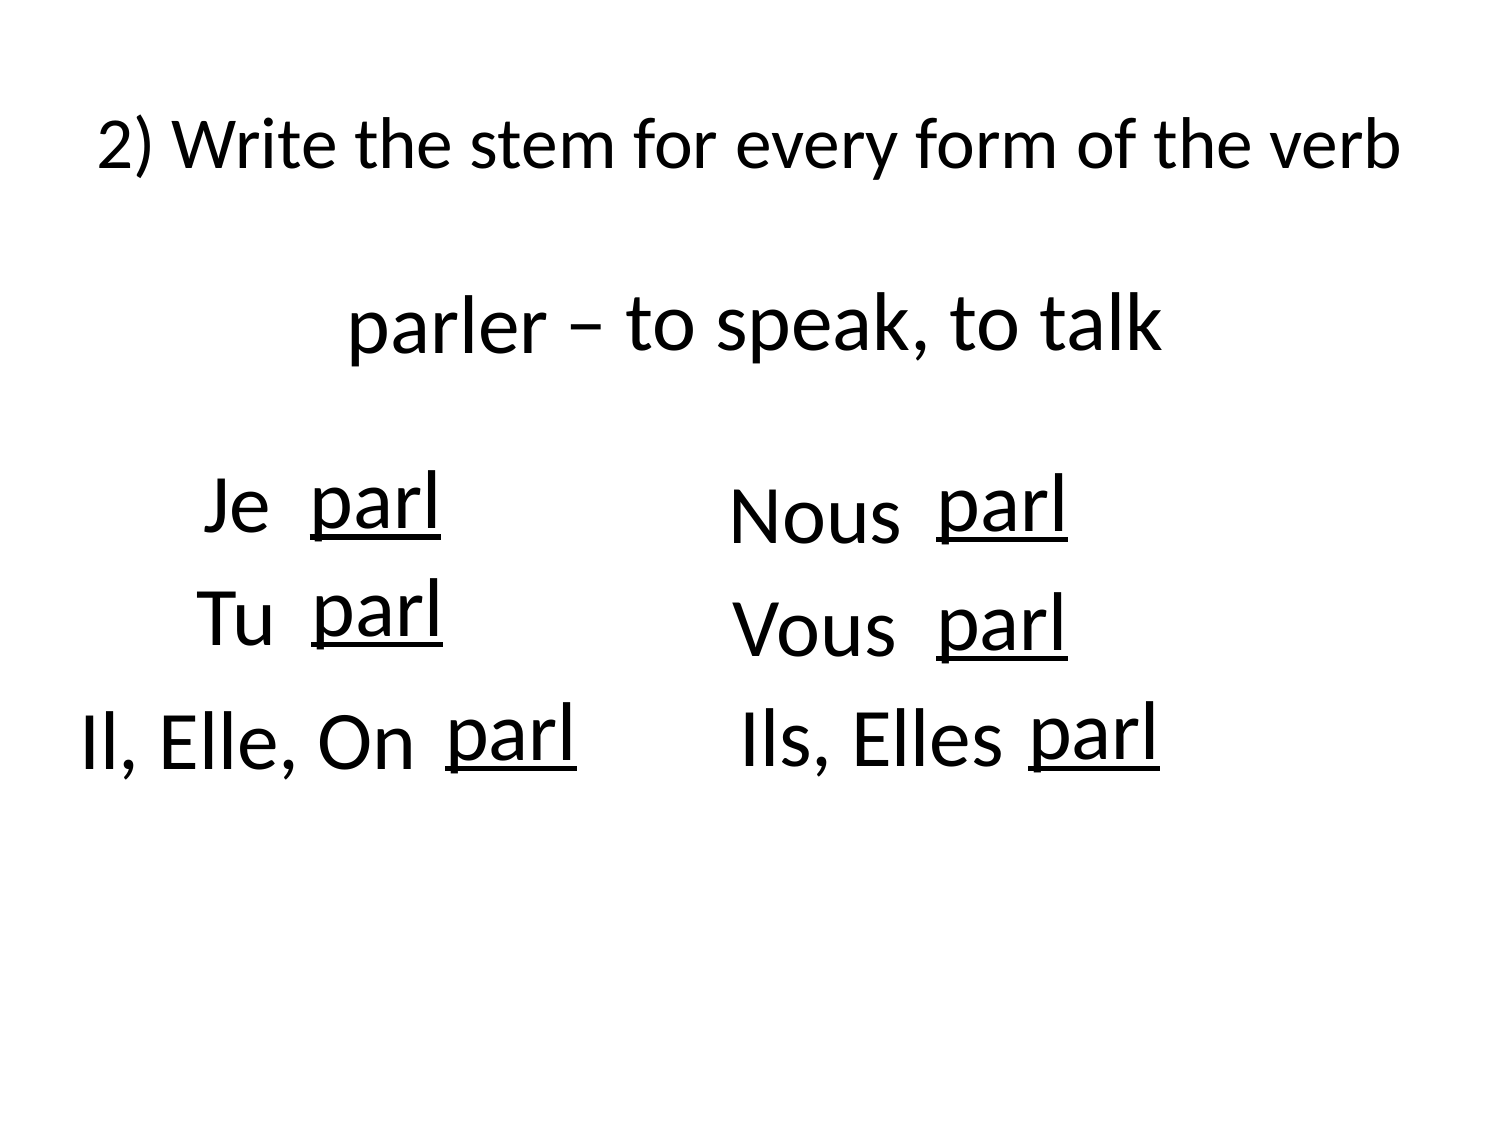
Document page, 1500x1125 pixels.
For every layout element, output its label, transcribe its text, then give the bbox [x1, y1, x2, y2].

text_box parl [993, 669, 1195, 815]
text_box – to speak, to talk [454, 259, 1275, 405]
text_box parl [410, 669, 612, 815]
text_box Ils, Elles [706, 675, 1037, 816]
text_box parl [274, 438, 477, 554]
text_box Vous [706, 566, 900, 675]
text_box Tu [135, 554, 276, 678]
text_box Nous [707, 452, 901, 566]
text_box Il, Elle, On [54, 678, 443, 819]
text_box parl [276, 545, 479, 678]
title 2) Write the stem for every form of the verb [75, 45, 1425, 233]
text_box Je [136, 441, 274, 554]
text_box parl [901, 440, 1104, 586]
list parler [297, 262, 599, 408]
text_box parl [900, 559, 1103, 675]
